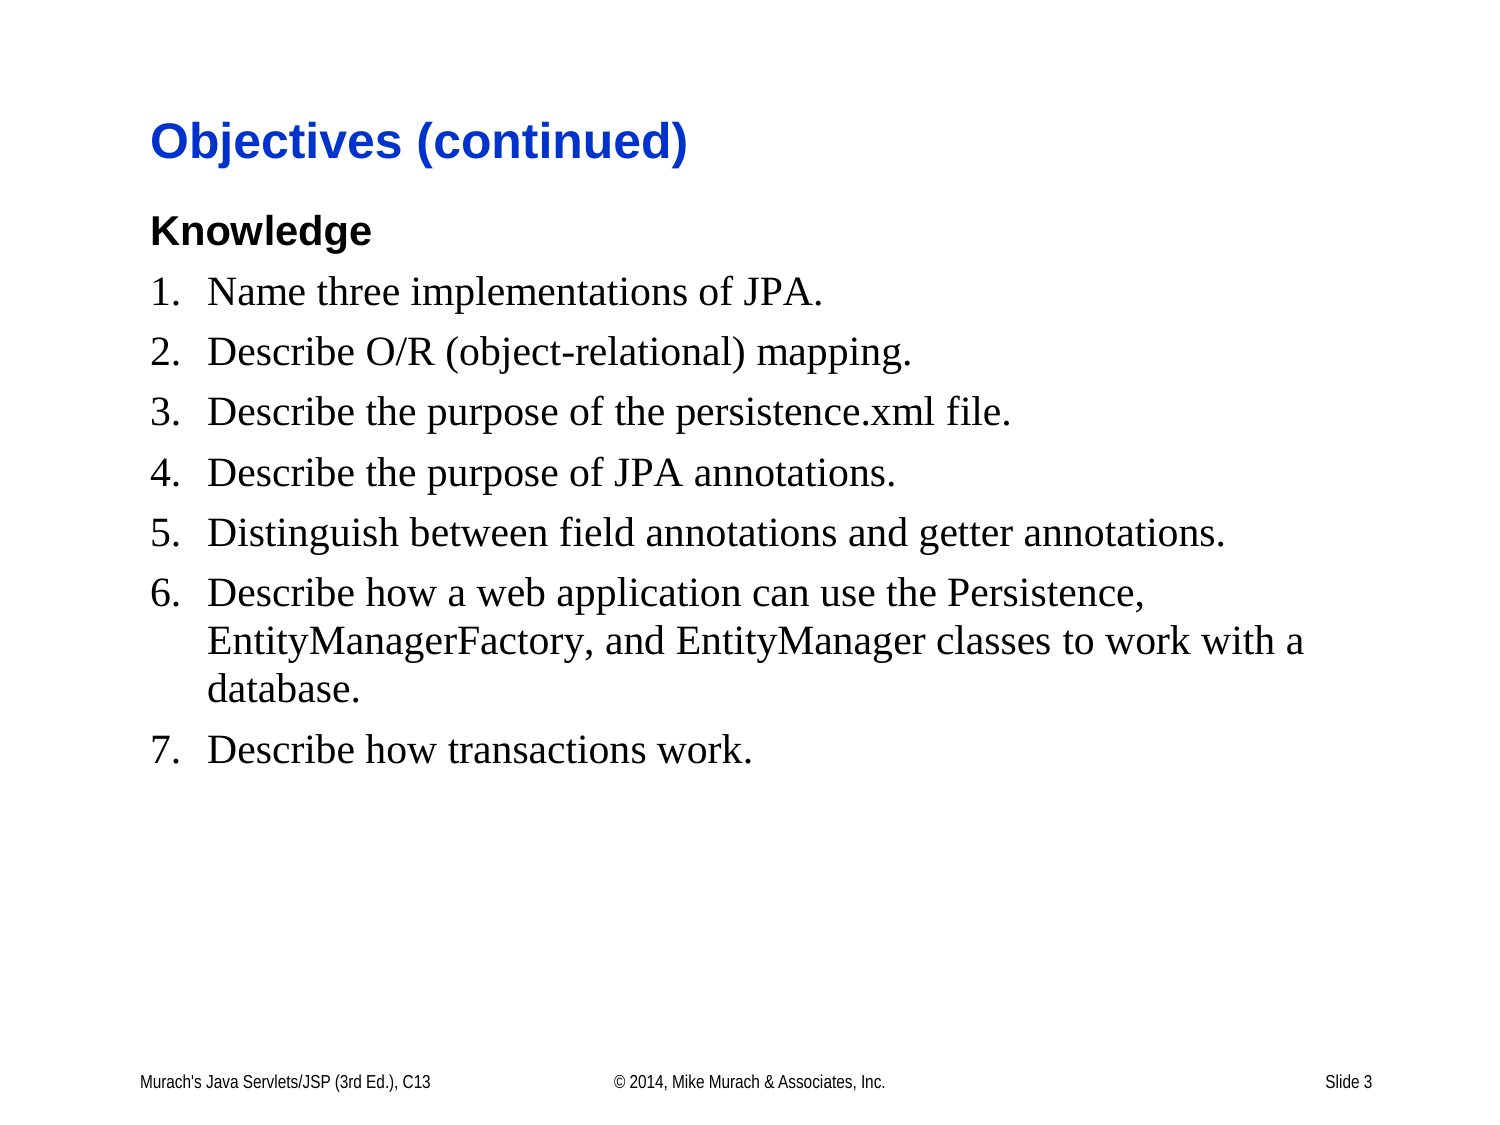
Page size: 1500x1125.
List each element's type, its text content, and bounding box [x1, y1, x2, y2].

slide_number Slide 3 [1074, 1025, 1388, 1100]
footer © 2014, Mike Murach & Associates, Inc. [474, 1025, 1025, 1100]
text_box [149, 174, 1348, 840]
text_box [149, 112, 1348, 174]
slide_number Murach's Java Servlets/JSP (3rd Ed.), C13 [125, 1025, 450, 1100]
